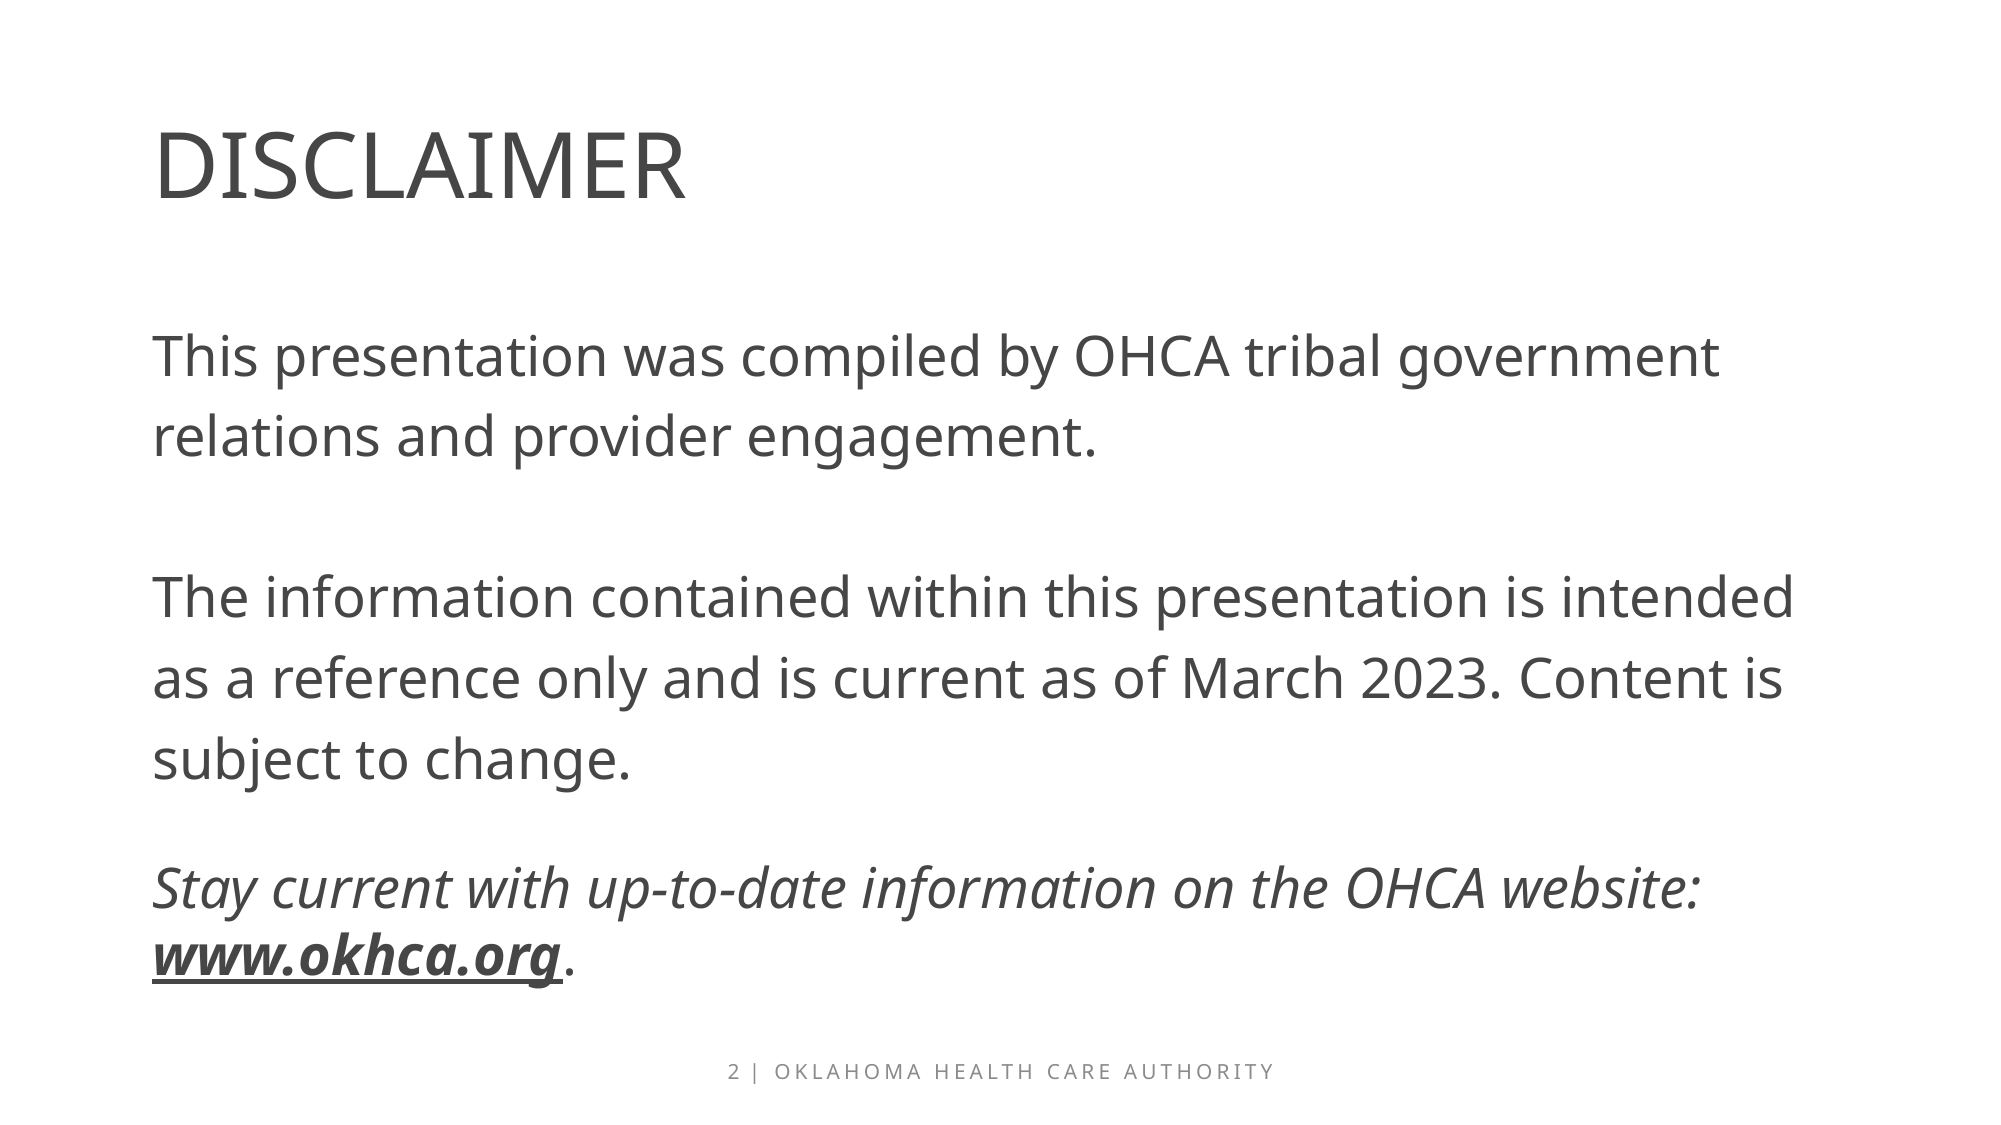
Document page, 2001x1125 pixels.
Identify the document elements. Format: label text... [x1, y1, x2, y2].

list This presentation was compiled by OHCA tribal government relations and provider engagement. The information contained within this presentation is intended as a reference only and is current as of March 2023. Content is subject to change. Stay current with up-to-date information on the OHCA website: www.okhca.org. [137, 299, 1863, 1014]
title Disclaimer [137, 59, 1863, 278]
